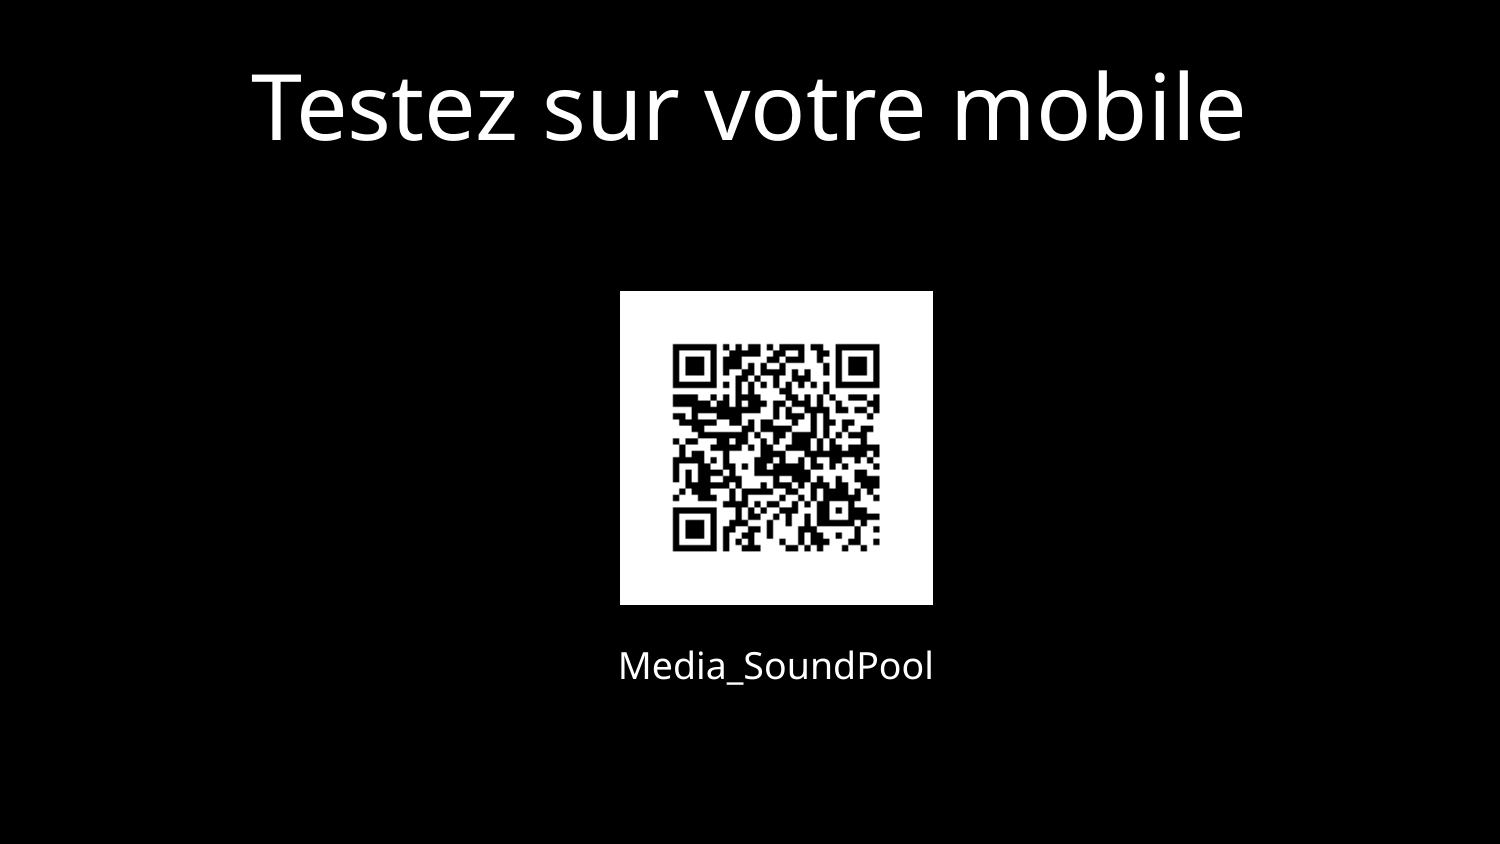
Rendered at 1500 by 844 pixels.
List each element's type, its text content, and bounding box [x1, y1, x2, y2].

picture [619, 291, 933, 605]
text_box Media_SoundPool [603, 634, 950, 695]
title Testez sur votre mobile [75, 33, 1425, 175]
